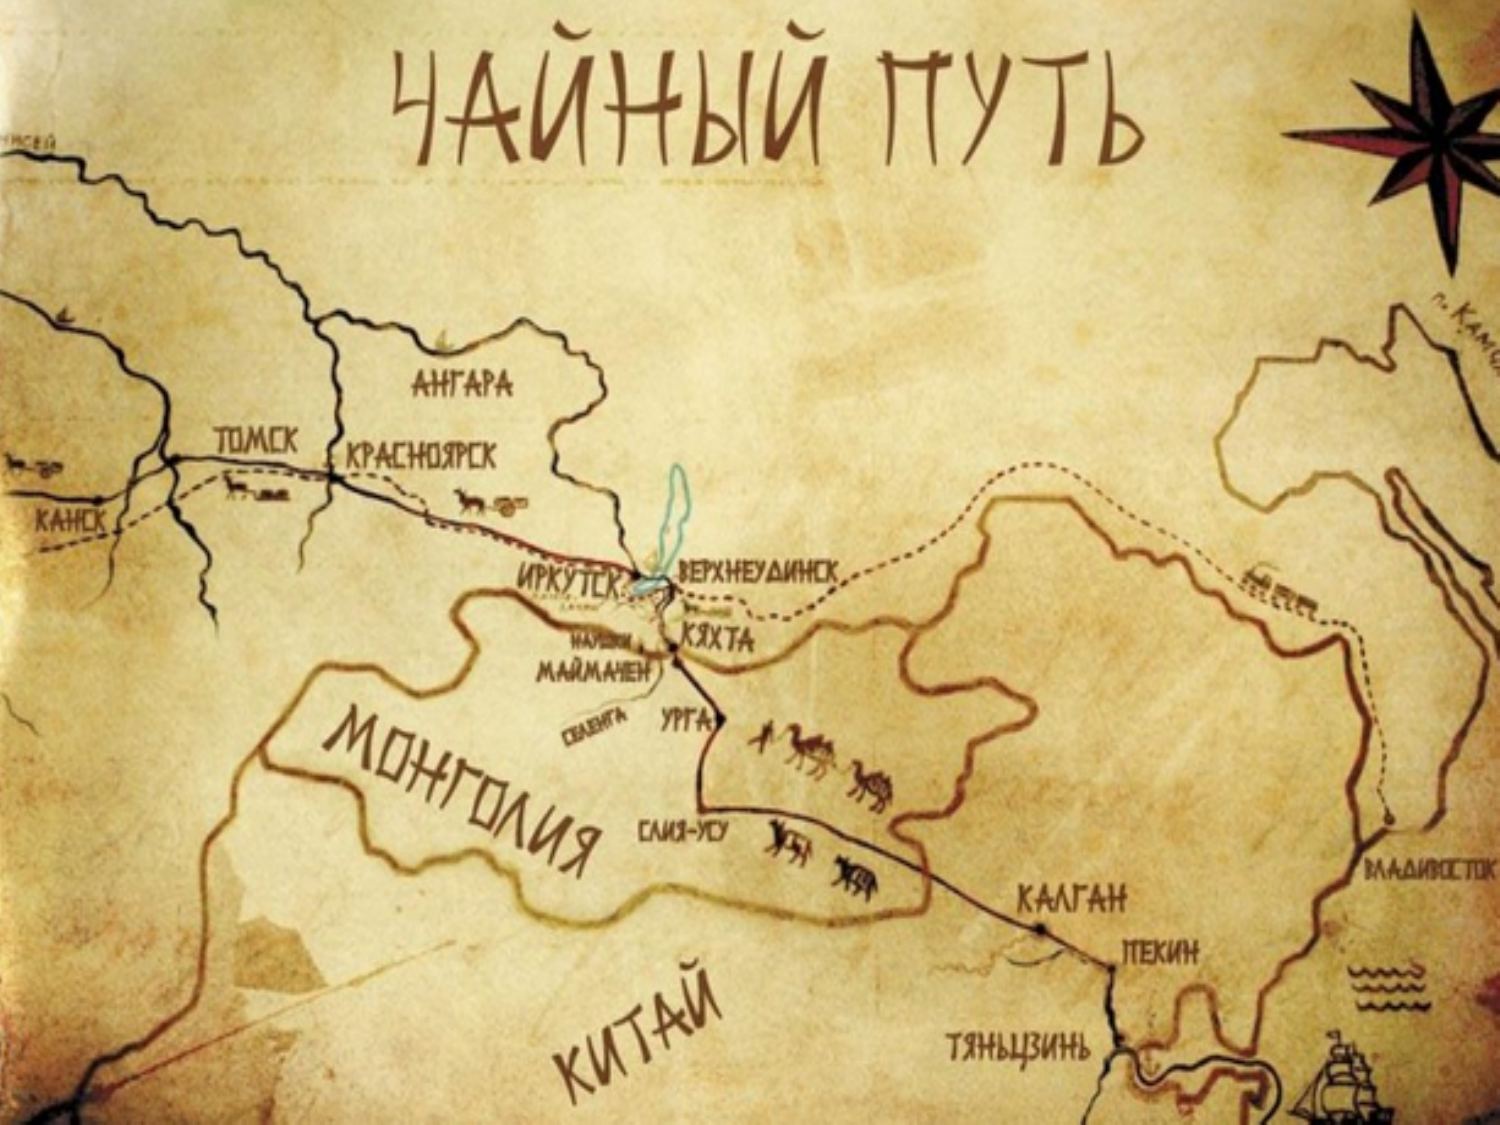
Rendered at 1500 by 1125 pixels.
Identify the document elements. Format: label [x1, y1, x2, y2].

list [0, 0, 1500, 1125]
